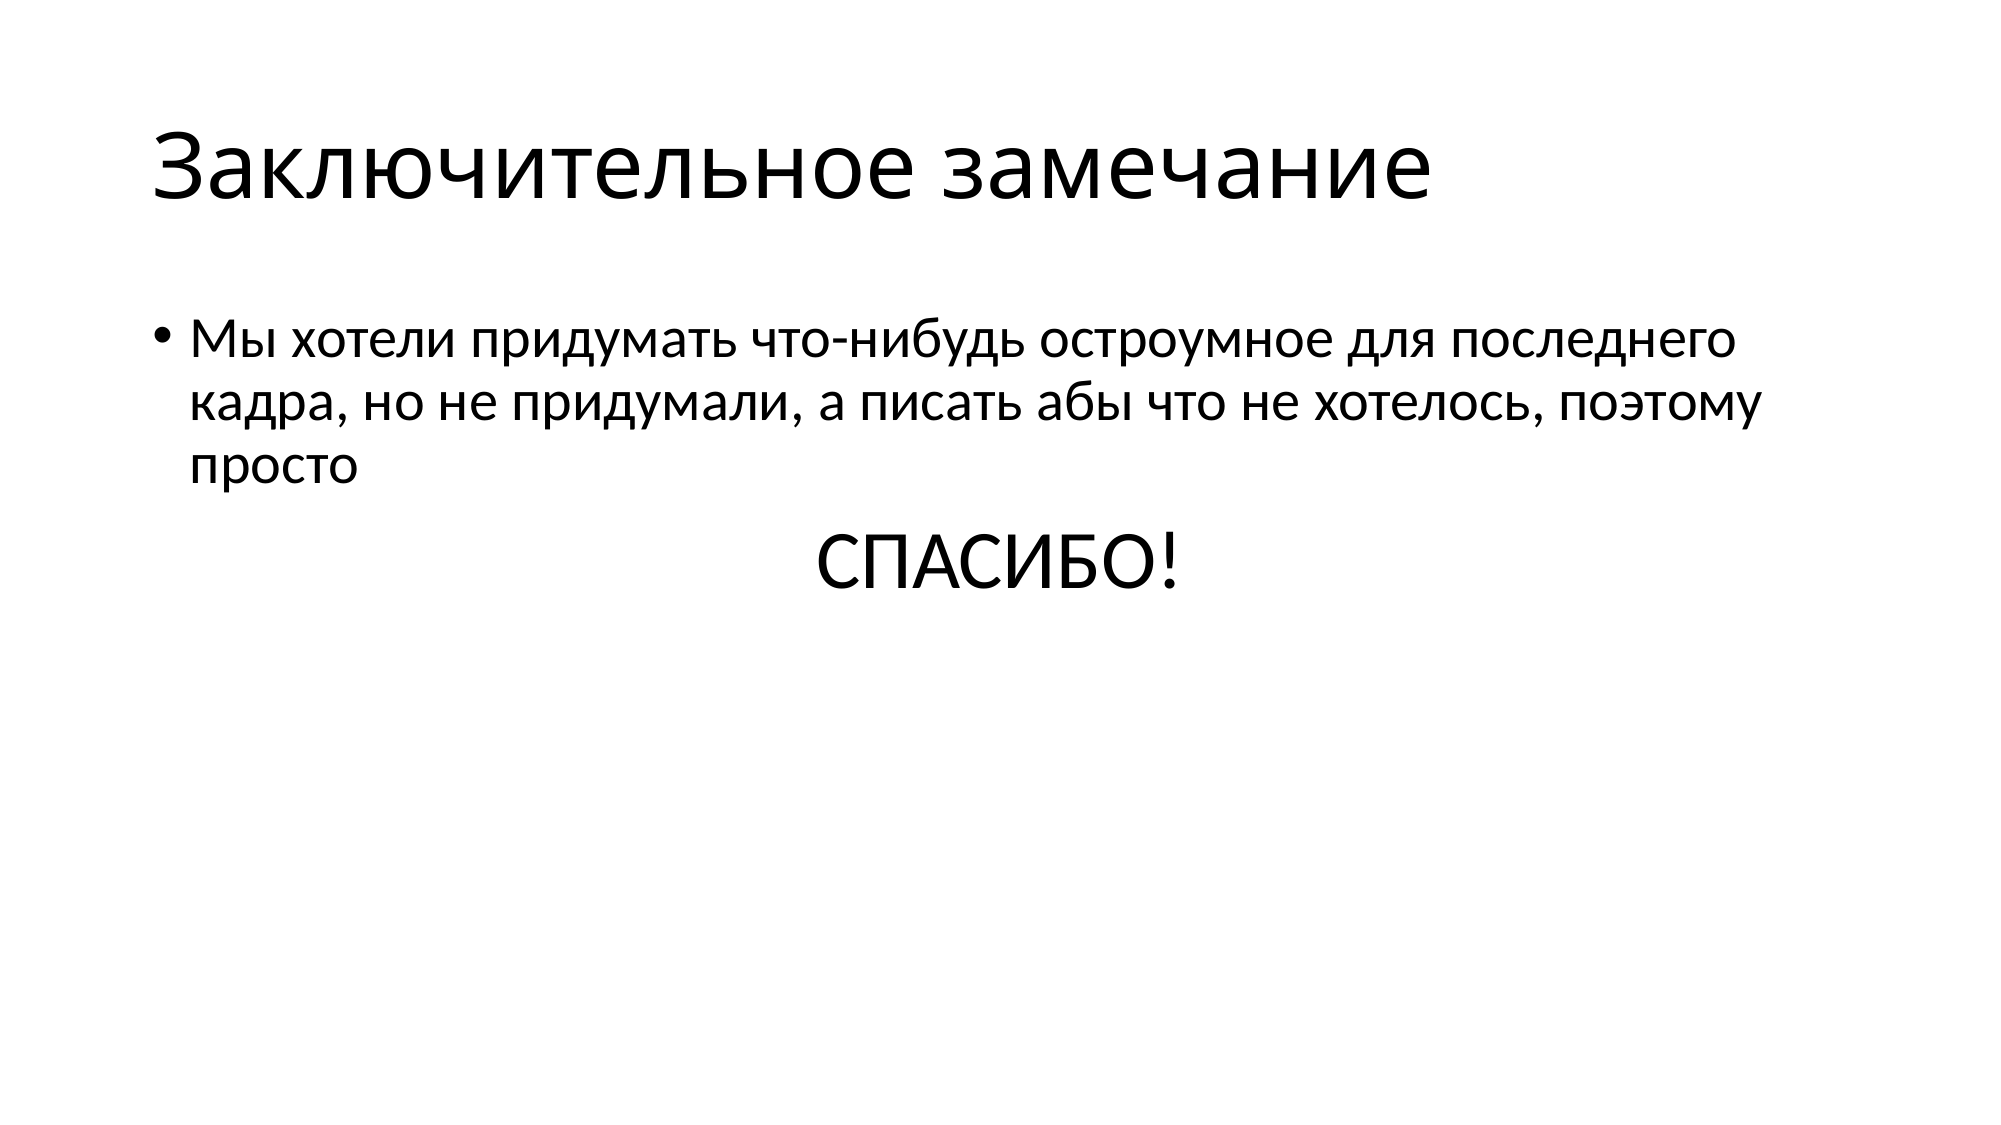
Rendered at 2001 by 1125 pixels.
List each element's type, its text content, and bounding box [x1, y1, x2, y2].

list Мы хотели придумать что-нибудь остроумное для последнего кадра, но не придумали, а писать абы что не хотелось, поэтому просто СПАСИБО! [137, 299, 1863, 1014]
title Заключительное замечание [137, 59, 1863, 278]
